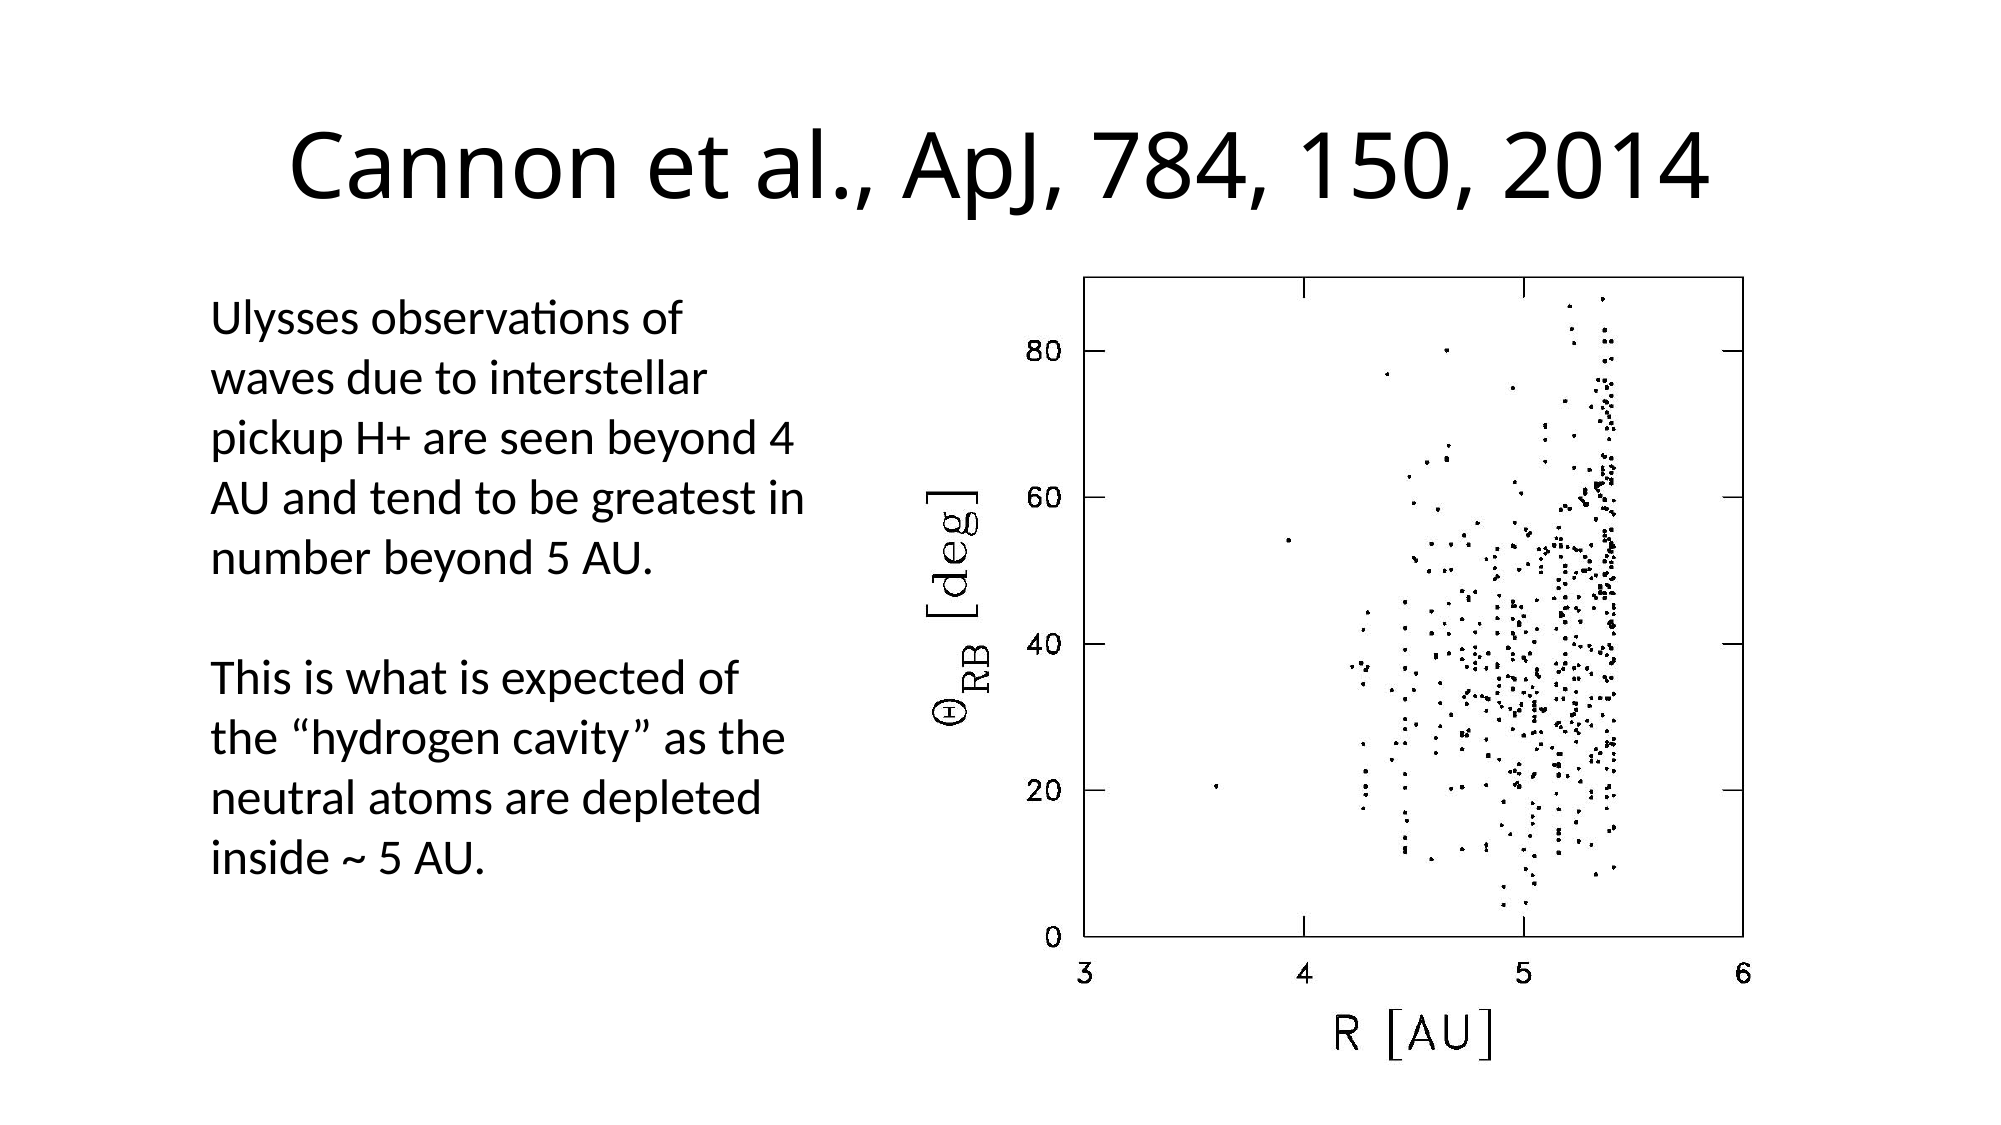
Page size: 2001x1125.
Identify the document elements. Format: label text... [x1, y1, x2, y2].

picture [909, 261, 1761, 1071]
text_box Ulysses observations of waves due to interstellar pickup H+ are seen beyond 4 AU and tend to be greatest in number beyond 5 AU. This is what is expected of the “hydrogen cavity” as the neutral atoms are depleted inside ~ 5 AU. [195, 277, 830, 892]
title Cannon et al., ApJ, 784, 150, 2014 [137, 59, 1863, 278]
